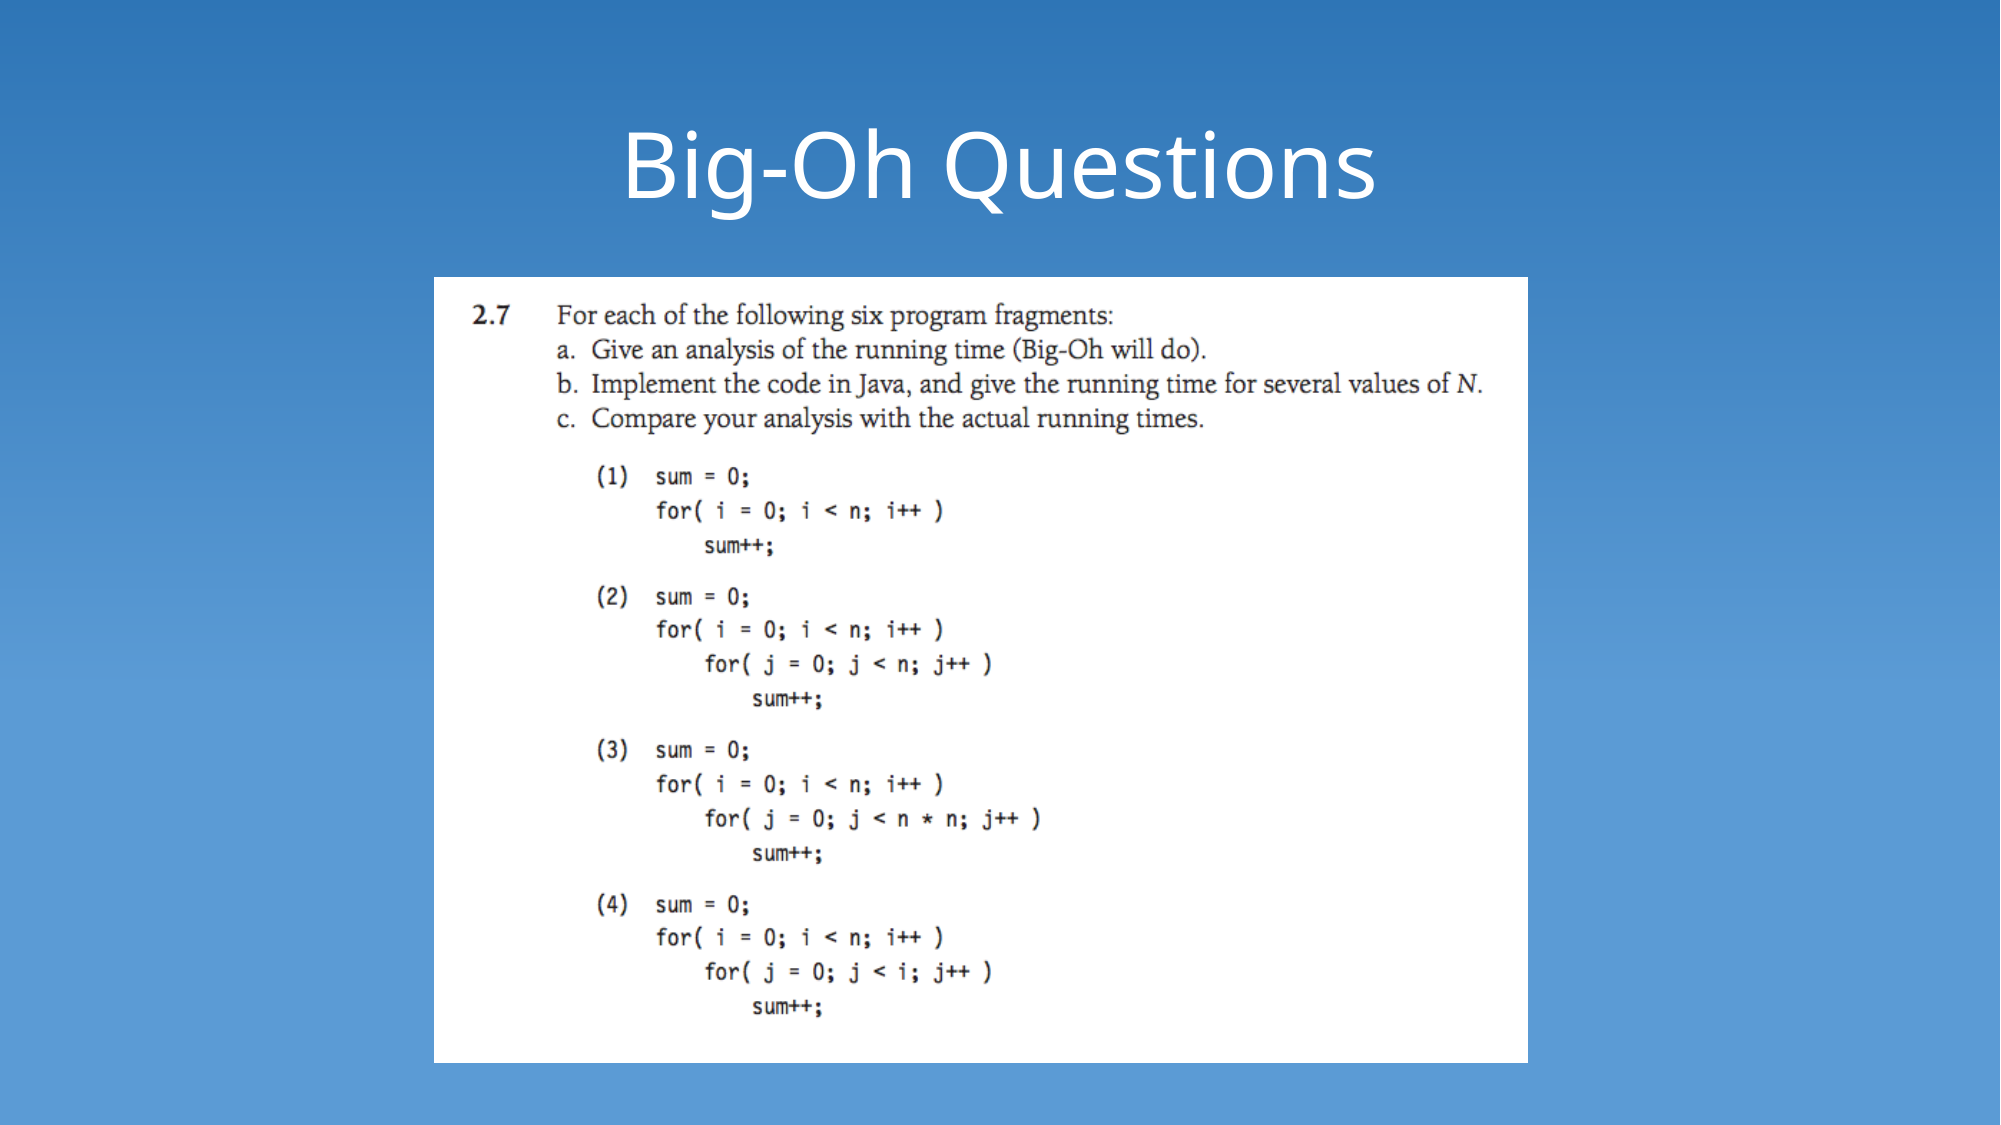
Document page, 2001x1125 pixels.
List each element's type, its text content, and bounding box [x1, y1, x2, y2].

title Big-Oh Questions [137, 59, 1863, 278]
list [434, 277, 1528, 1063]
